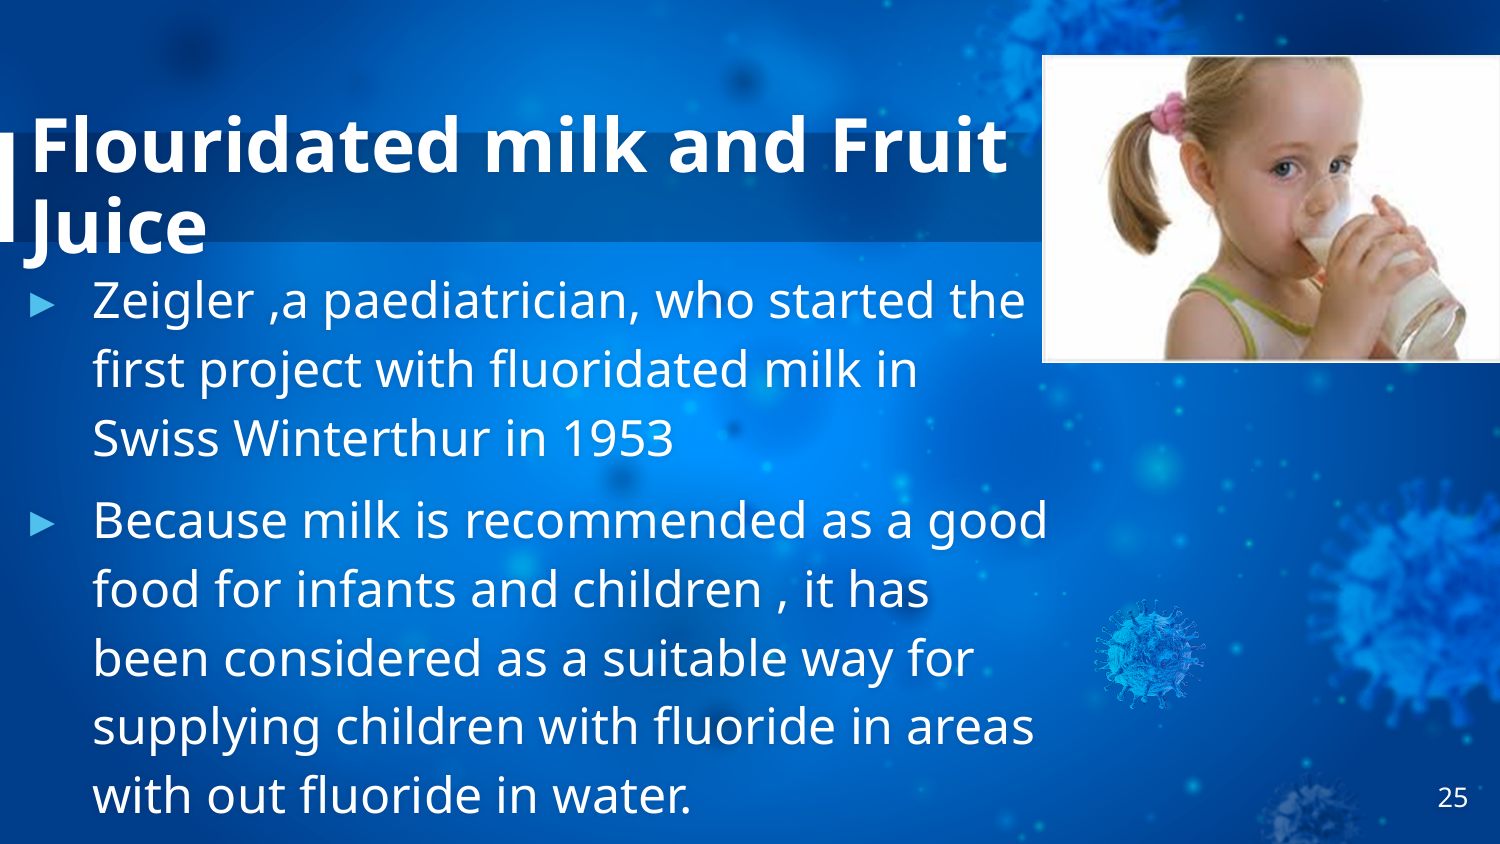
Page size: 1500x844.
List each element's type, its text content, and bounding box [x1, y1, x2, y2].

slide_number 25 [1378, 766, 1469, 832]
list Zeigler ,a paediatrician, who started the first project with fluoridated milk in Swiss Winterthur in 1953 Because milk is recommended as a good food for infants and children , it has been considered as a suitable way for supplying children with fluoride in areas with out fluoride in water. [17, 259, 1058, 836]
picture [0, 0, 1500, 844]
title Flouridated milk and Fruit Juice [29, 132, 1037, 245]
